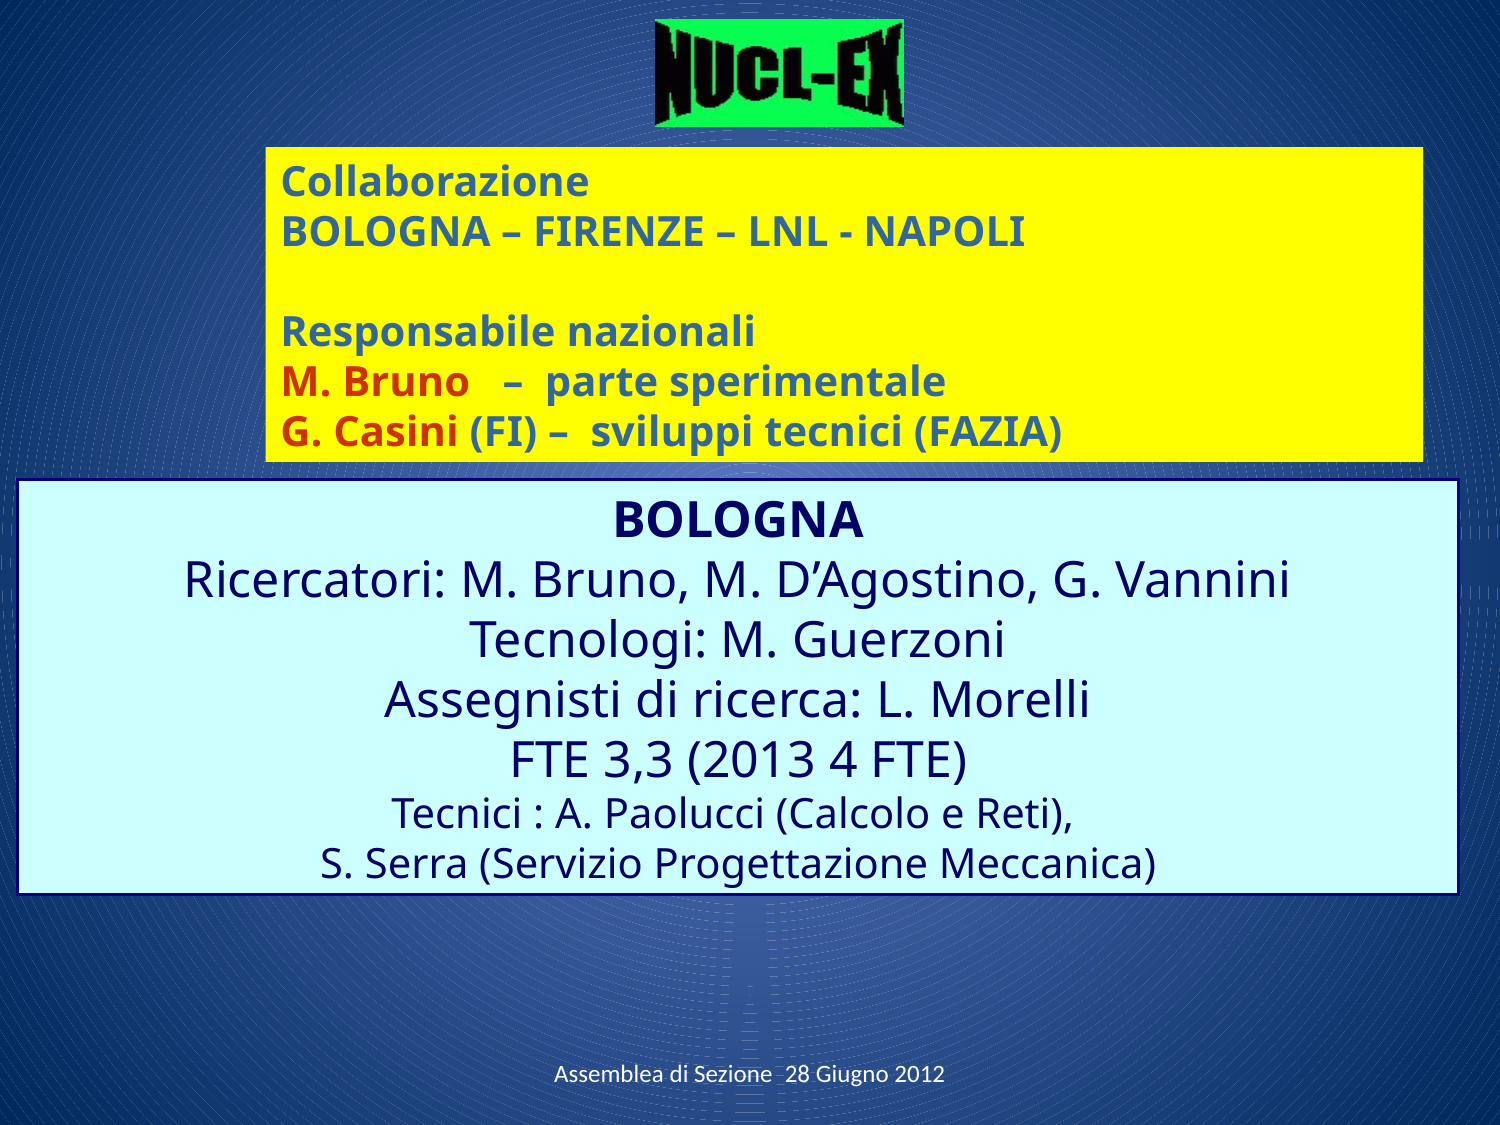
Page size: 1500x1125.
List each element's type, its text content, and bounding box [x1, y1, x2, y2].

text_box BOLOGNA Ricercatori: M. Bruno, M. D’Agostino, G. Vannini Tecnologi: M. Guerzoni Assegnisti di ricerca: L. Morelli FTE 3,3 (2013 4 FTE) Tecnici : A. Paolucci (Calcolo e Reti), S. Serra (Servizio Progettazione Meccanica) [17, 479, 1459, 895]
footer Assemblea di Sezione 28 Giugno 2012 [512, 1042, 988, 1103]
text_box Collaborazione BOLOGNA – FIRENZE – LNL - NAPOLI Responsabile nazionali M. Bruno – parte sperimentale G. Casini (FI) – sviluppi tecnici (FAZIA) [265, 147, 1424, 462]
picture [655, 18, 904, 127]
